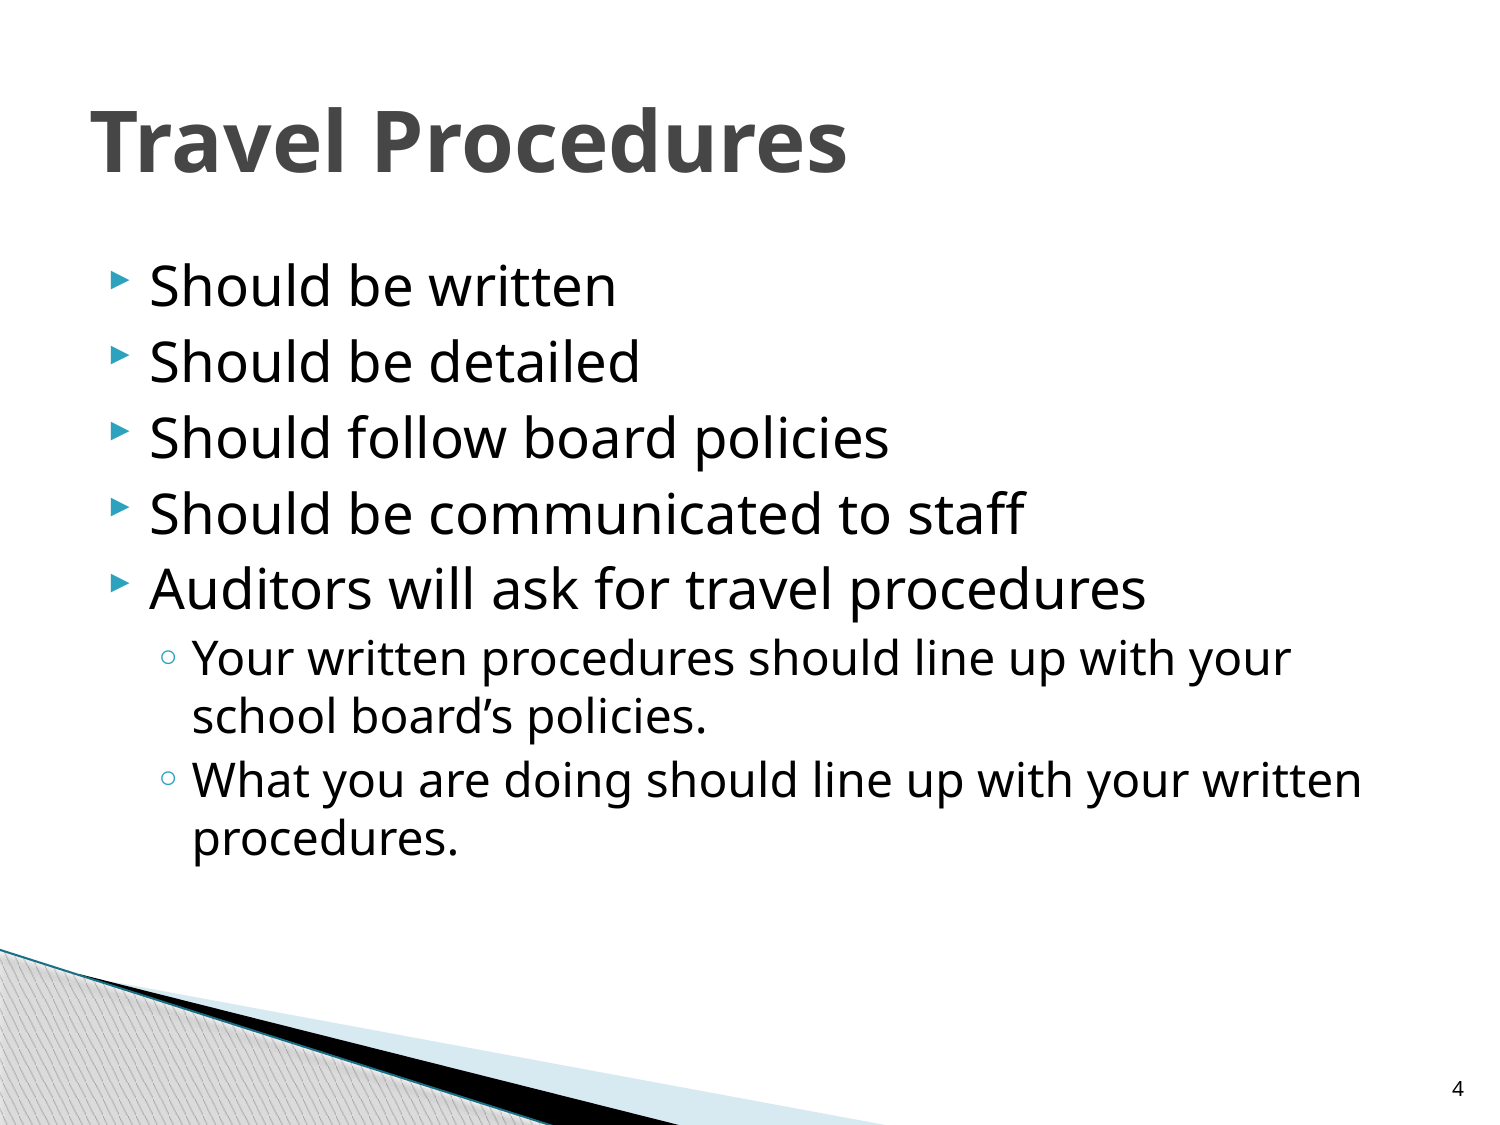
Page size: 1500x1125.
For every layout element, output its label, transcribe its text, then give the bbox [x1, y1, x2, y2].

slide_number 4 [1418, 1051, 1479, 1112]
list Should be written Should be detailed Should follow board policies Should be communicated to staff Auditors will ask for travel procedures Your written procedures should line up with your school board’s policies. What you are doing should line up with your written procedures. [75, 243, 1425, 986]
title Travel Procedures [75, 45, 1425, 233]
